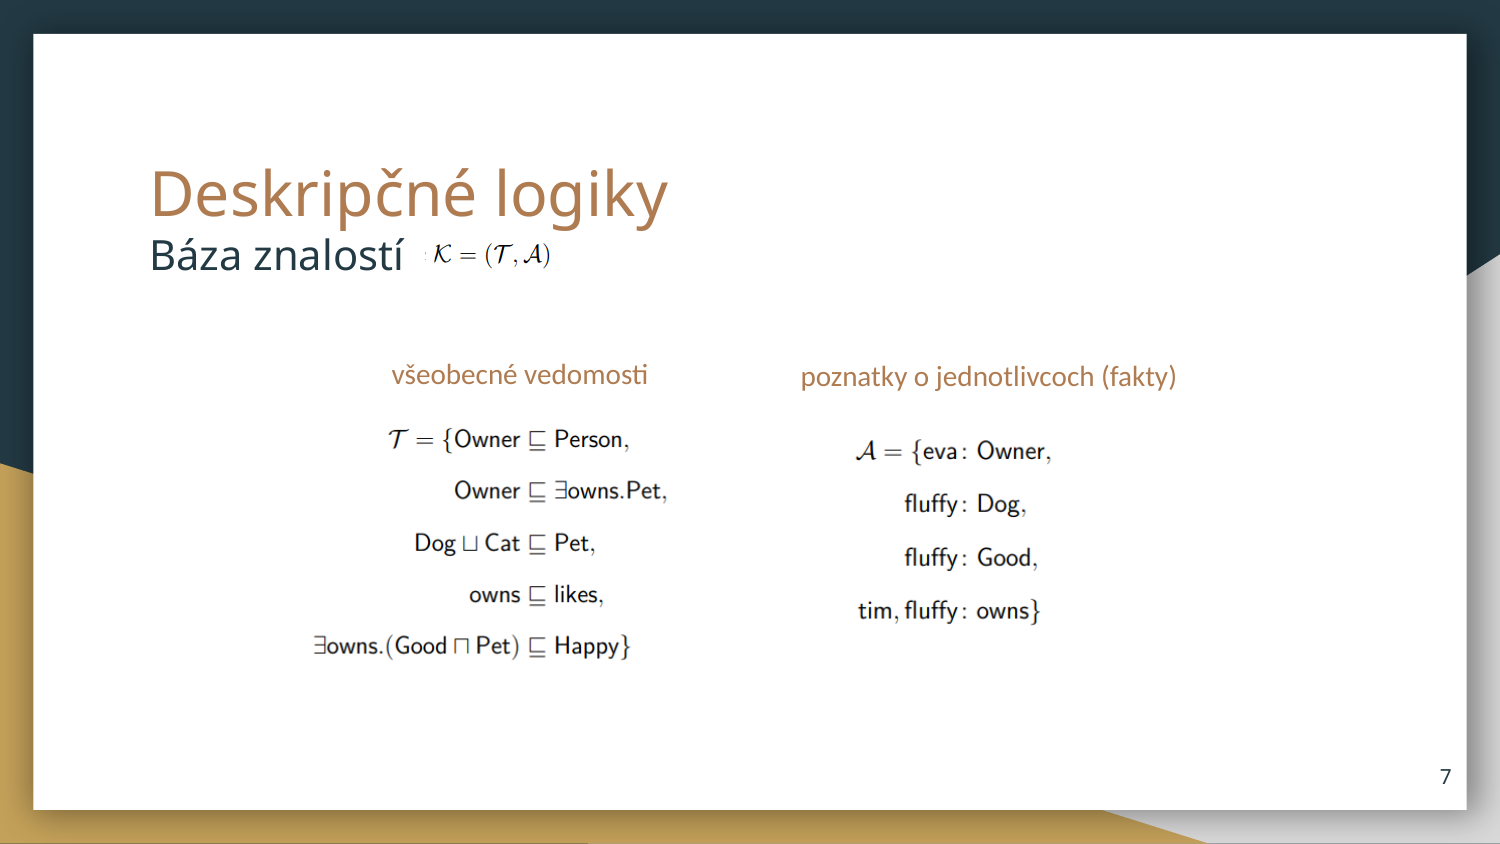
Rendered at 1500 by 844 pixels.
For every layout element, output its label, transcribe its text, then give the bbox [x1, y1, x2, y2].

picture [424, 231, 561, 281]
slide_number 7 [1376, 745, 1467, 810]
picture [720, 411, 1154, 642]
text_box poznatky o jednotlivcoch (fakty) [785, 349, 1193, 400]
text_box všeobecné vedomosti [376, 348, 664, 398]
title Deskripčné logiky Báza znalostí [134, 138, 1366, 301]
picture [289, 411, 711, 681]
